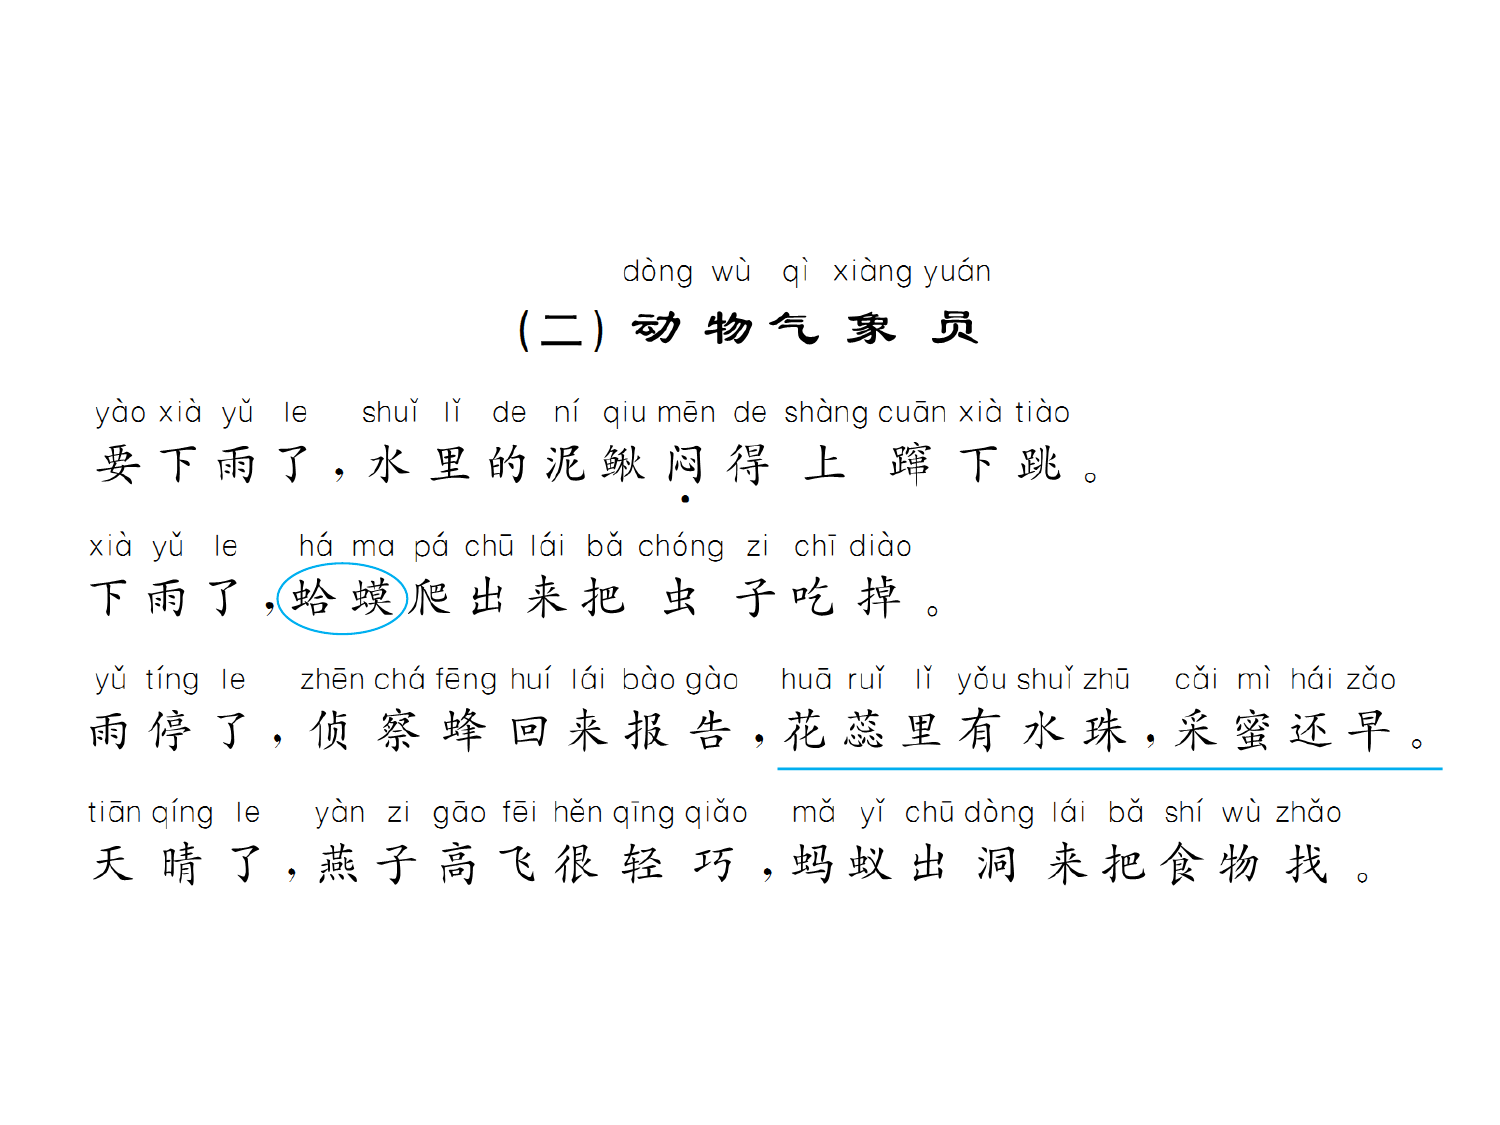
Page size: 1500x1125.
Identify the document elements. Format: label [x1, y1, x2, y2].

picture [41, 231, 1459, 902]
